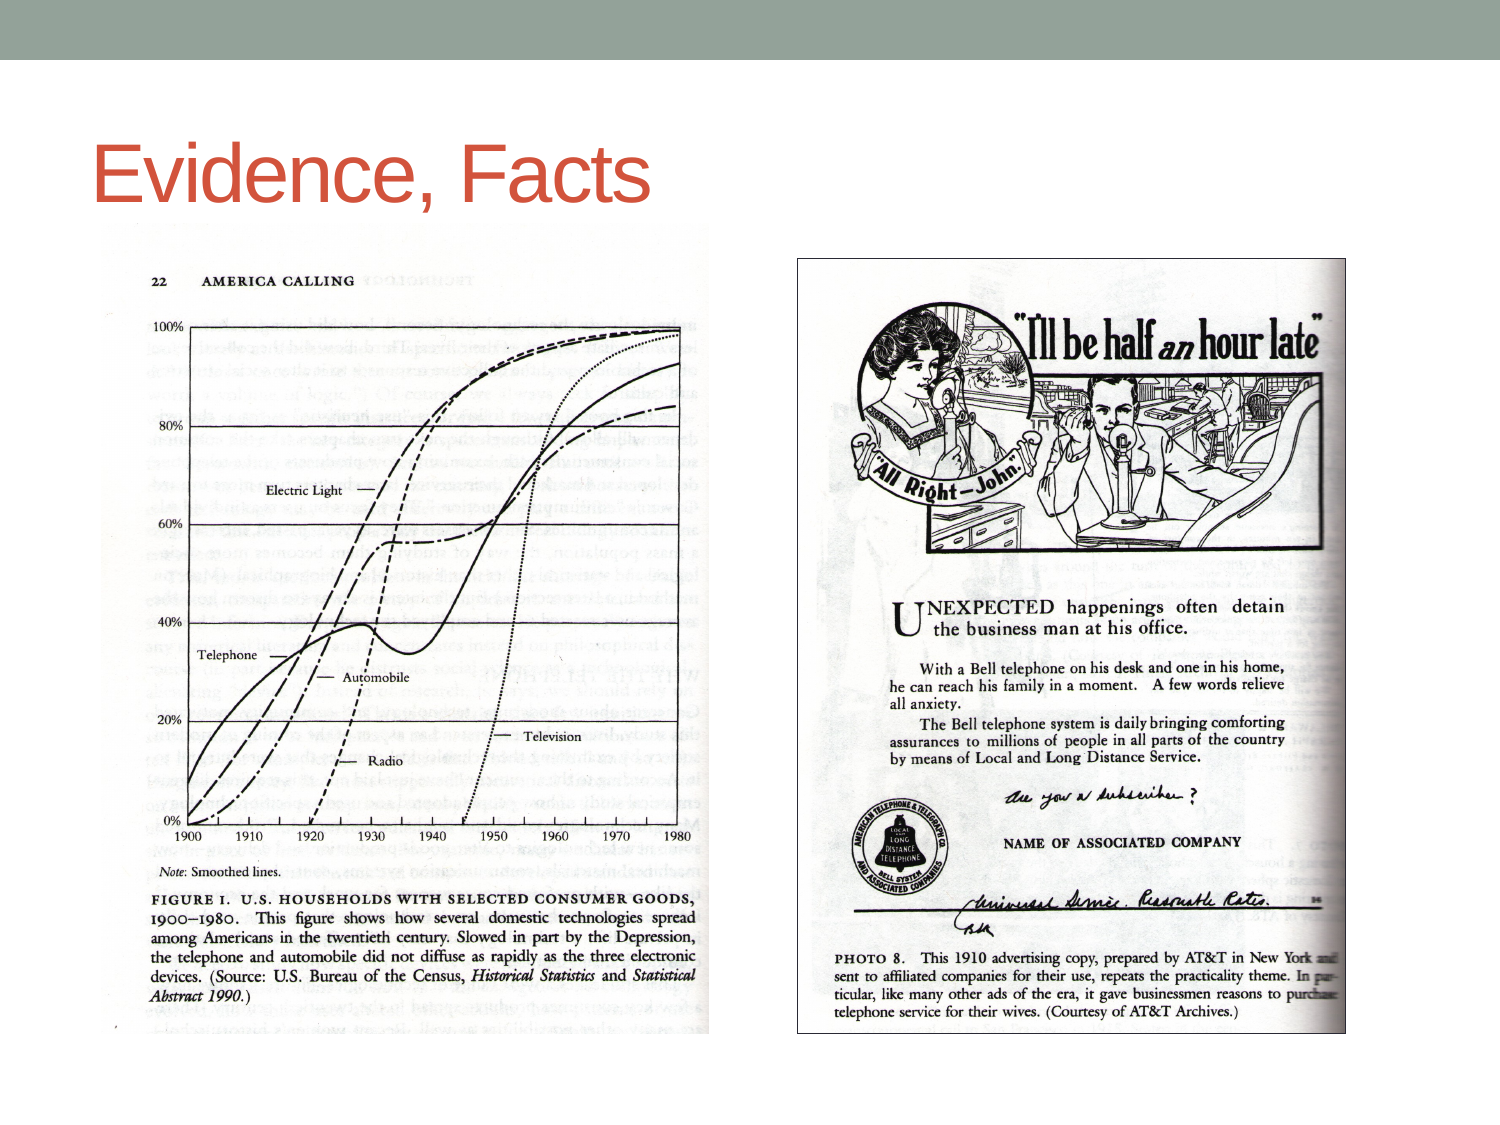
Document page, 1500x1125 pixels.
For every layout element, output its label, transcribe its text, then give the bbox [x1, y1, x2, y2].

title Evidence, Facts [75, 87, 1425, 250]
picture [797, 258, 1347, 1034]
picture [101, 223, 710, 1034]
